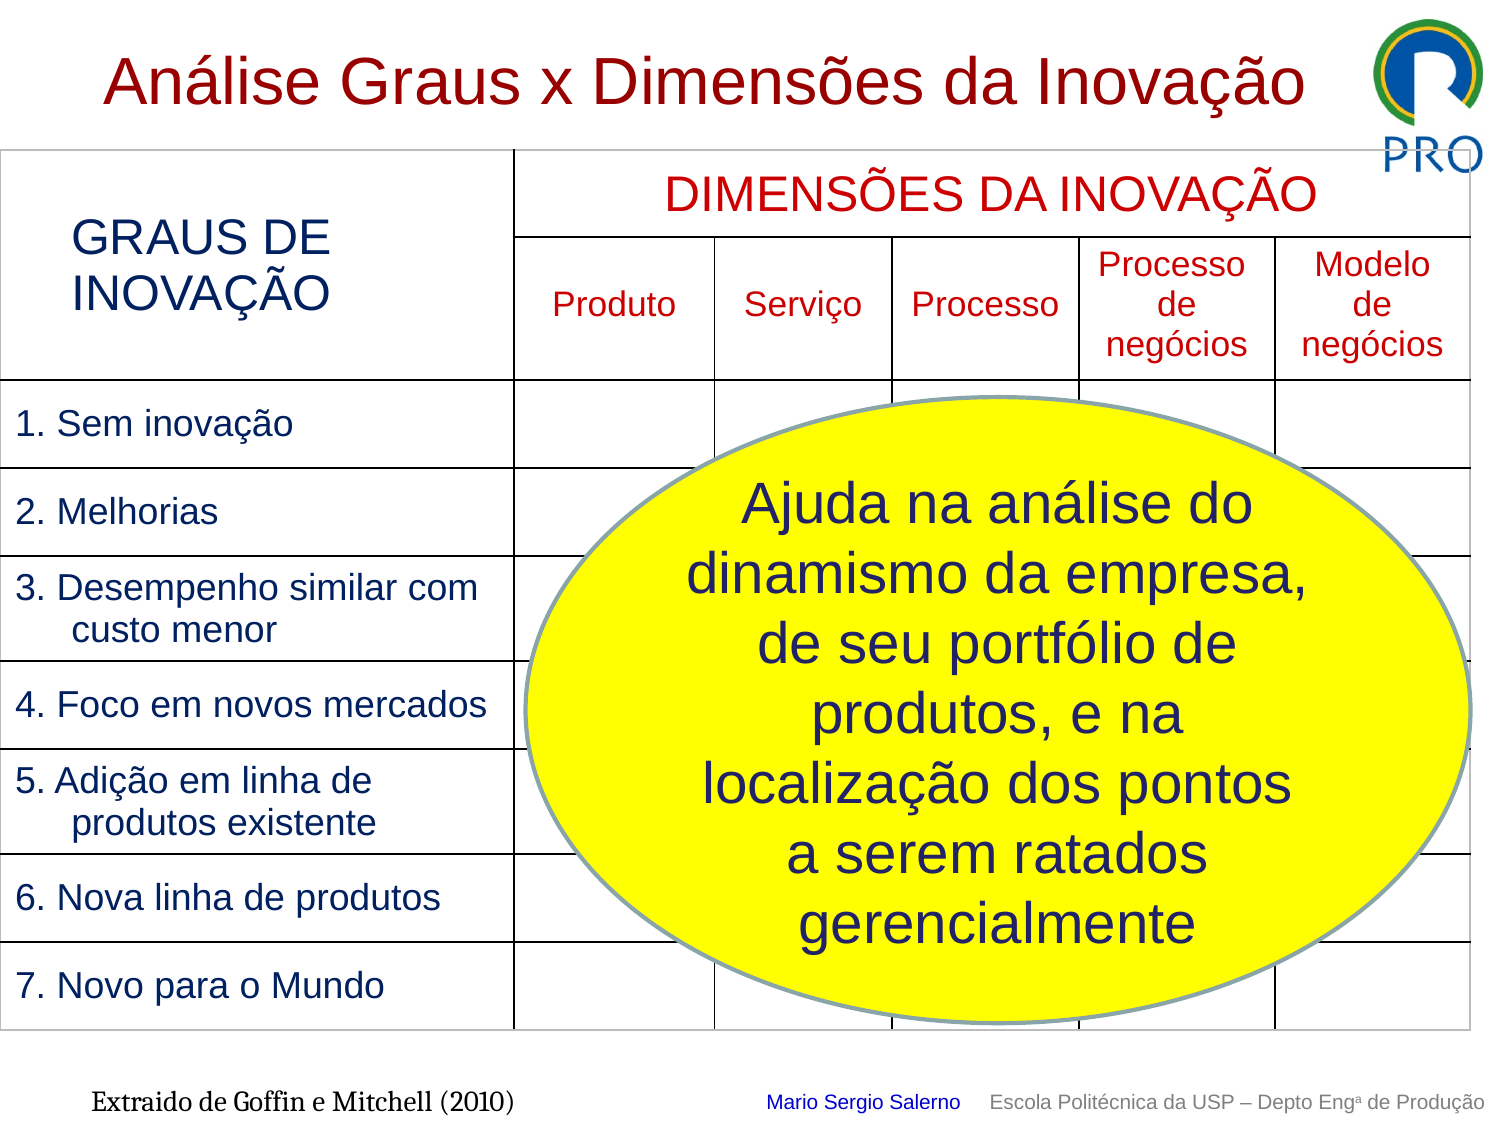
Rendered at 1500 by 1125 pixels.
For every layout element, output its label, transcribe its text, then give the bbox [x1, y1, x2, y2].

table_cell [715, 964, 891, 1029]
table_cell [515, 943, 714, 1029]
table_cell Modelo de negócios [1276, 238, 1469, 379]
table_header DIMENSÕES DA INOVAÇÃO [515, 151, 1469, 236]
table_cell 6. Nova linha de produtos [1, 855, 513, 941]
table_cell 2. Melhorias [1, 469, 513, 555]
table_cell [1276, 943, 1469, 1029]
table_cell [1323, 855, 1469, 941]
table_cell 5. Adição em linha de produtos existente [1, 750, 513, 853]
table_cell [515, 662, 528, 748]
text_box Extraido de Goffin e Mitchell (2010) [29, 1074, 538, 1125]
table_cell Processo de negócios [1080, 238, 1274, 379]
table_cell [1276, 381, 1469, 467]
text_box Ajuda na análise do dinamismo da empresa, de seu portfólio de produtos, e na localização dos pontos a serem ratados gerencialmente [523, 394, 1473, 1026]
table_cell [1306, 469, 1469, 555]
table_cell Produto [515, 238, 714, 379]
table_cell 3. Desempenho similar com custo menor [1, 557, 513, 660]
table_cell [715, 381, 891, 456]
picture [1373, 19, 1483, 173]
table_cell [893, 381, 1078, 402]
table_cell 1. Sem inovação [1, 381, 513, 467]
table_cell 4. Foco em novos mercados [1, 662, 513, 748]
text_box Análise Graus x Dimensões da Inovação [88, 30, 1329, 126]
table_cell 7. Novo para o Mundo [1, 943, 513, 1029]
table_cell [515, 557, 582, 660]
footer Mario Sergio Salerno Escola Politécnica da USP – Depto Enga de Produção [538, 1080, 1500, 1125]
table_cell Processo [893, 238, 1078, 379]
table_cell [515, 381, 714, 467]
table_cell [1080, 968, 1274, 1029]
table_cell [515, 750, 574, 853]
table_cell [515, 469, 690, 555]
table_cell [1414, 557, 1469, 660]
table_cell [893, 1018, 1078, 1029]
table_cell Serviço [715, 238, 891, 379]
table_cell [1080, 381, 1274, 453]
table_cell [515, 855, 673, 941]
table_header GRAUS DE INOVAÇÃO [1, 151, 513, 379]
table_cell [1422, 754, 1469, 853]
